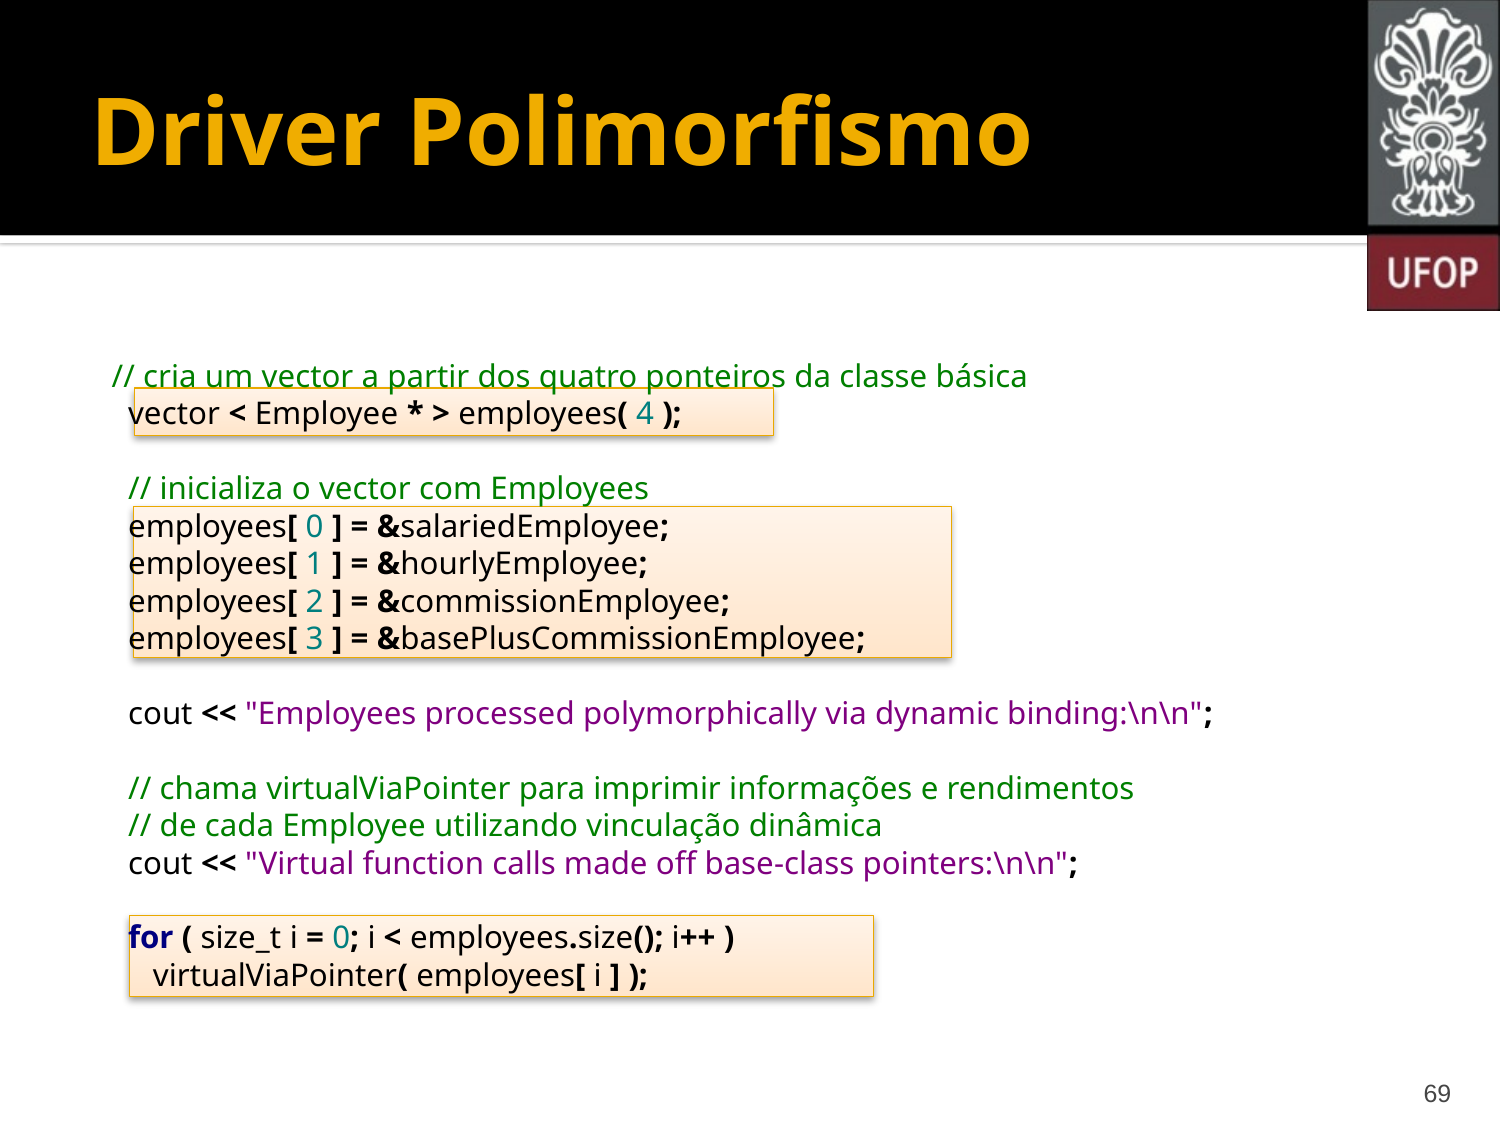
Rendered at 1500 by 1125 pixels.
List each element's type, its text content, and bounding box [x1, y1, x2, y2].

slide_number 69 [1345, 1062, 1467, 1108]
list // cria um vector a partir dos quatro ponteiros da classe básica vector < Employee * > employees( 4 ); // inicializa o vector com Employees employees[ 0 ] = &salariedEmployee; employees[ 1 ] = &hourlyEmployee; employees[ 2 ] = &commissionEmployee; employees[ 3 ] = &basePlusCommissionEmployee; cout << "Employees processed polymorphically via dynamic binding:\n\n"; // chama virtualViaPointer para imprimir informações e rendimentos // de cada Employee utilizando vinculação dinâmica cout << "Virtual function calls made off base-class pointers:\n\n"; for ( size_t i = 0; i < employees.size(); i++ ) virtualViaPointer( employees[ i ] ); [75, 291, 1425, 1050]
title Driver Polimorfismo [75, 25, 1370, 231]
picture [1367, 0, 1500, 311]
